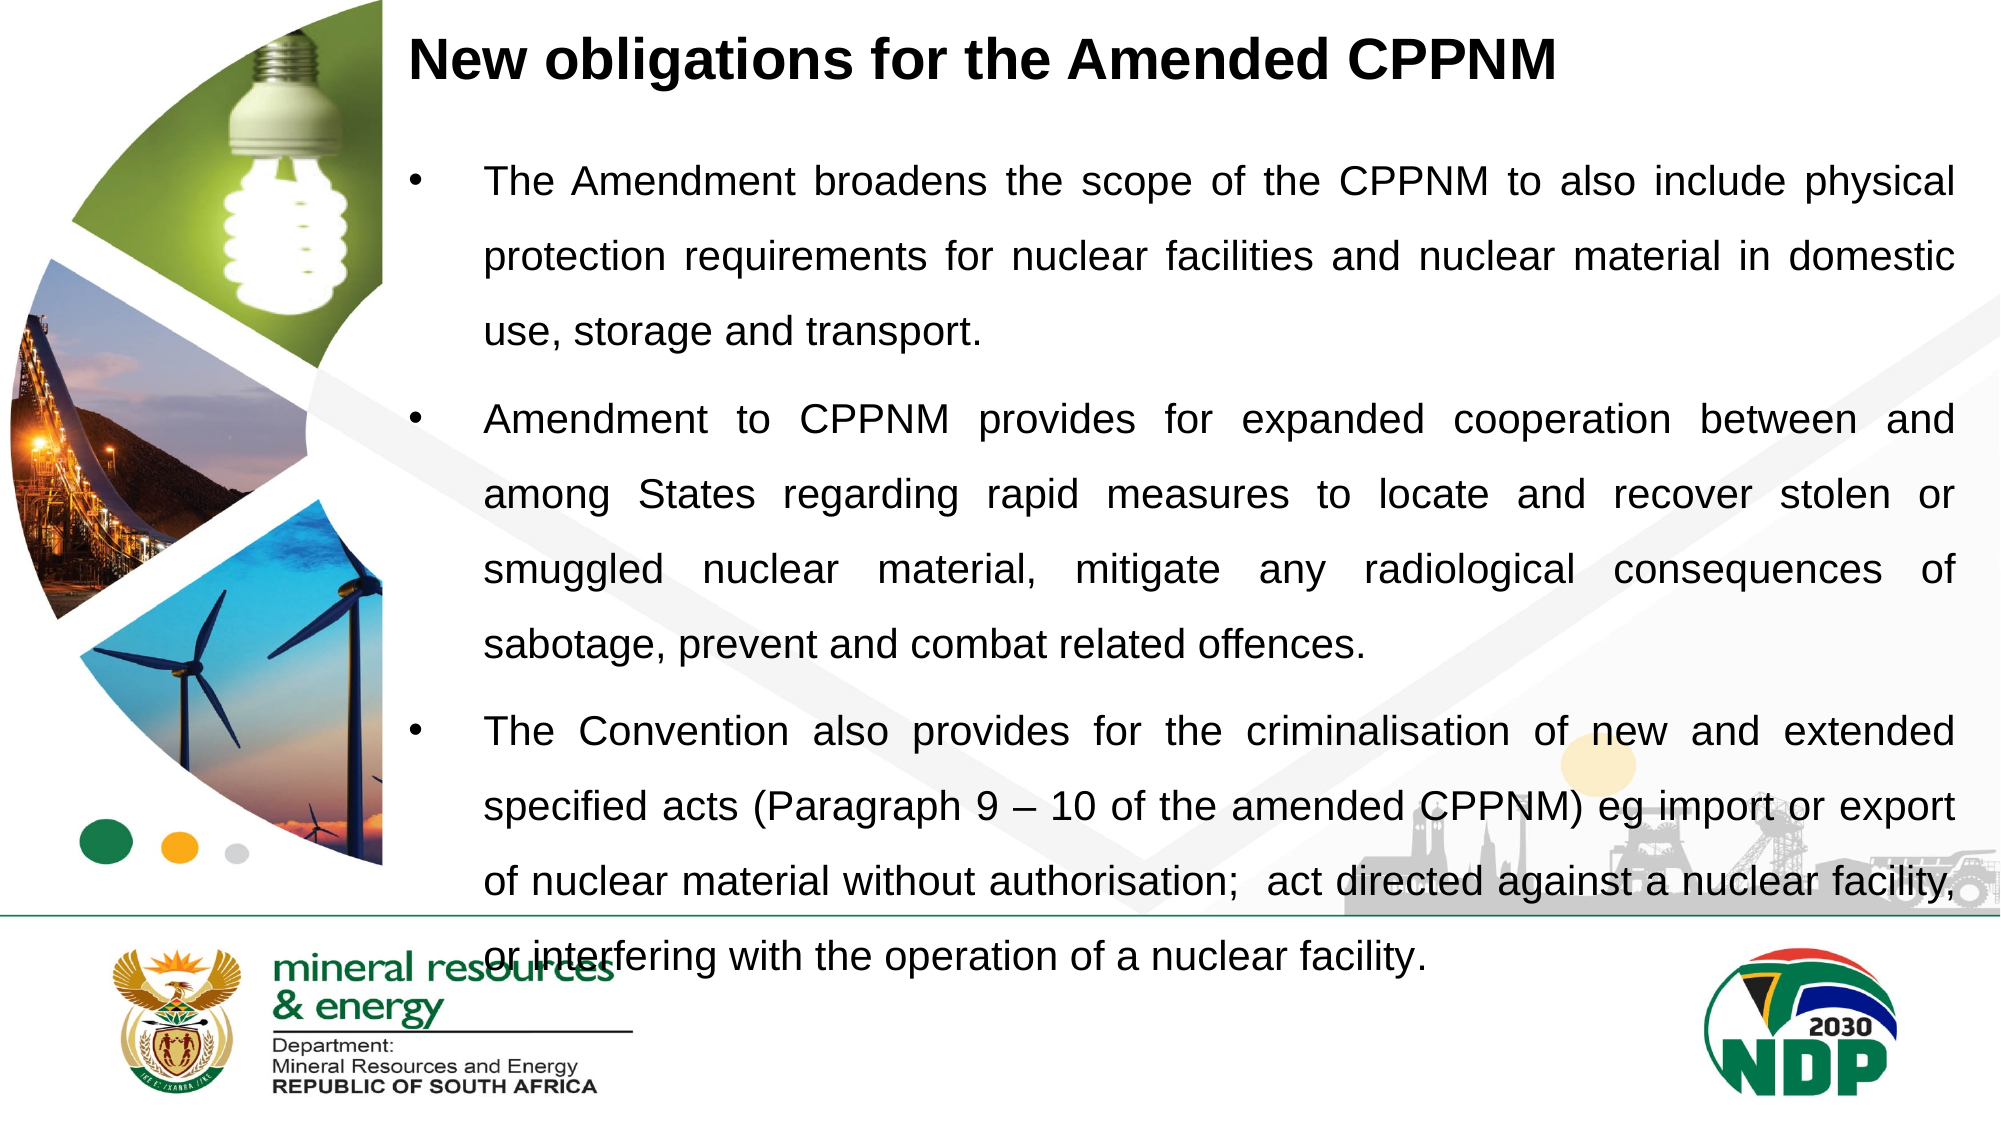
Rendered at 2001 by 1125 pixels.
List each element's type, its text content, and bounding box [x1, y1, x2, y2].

list The Amendment broadens the scope of the CPPNM to also include physical protection requirements for nuclear facilities and nuclear material in domestic use, storage and transport. Amendment to CPPNM provides for expanded cooperation between and among States regarding rapid measures to locate and recover stolen or smuggled nuclear material, mitigate any radiological consequences of sabotage, prevent and combat related offences. The Convention also provides for the criminalisation of new and extended specified acts (Paragraph 9 – 10 of the amended CPPNM) eg import or export of nuclear material without authorisation; act directed against a nuclear facility, or interfering with the operation of a nuclear facility. [393, 121, 1972, 964]
title New obligations for the Amended CPPNM [393, 3, 1921, 118]
picture [0, 0, 2001, 1125]
